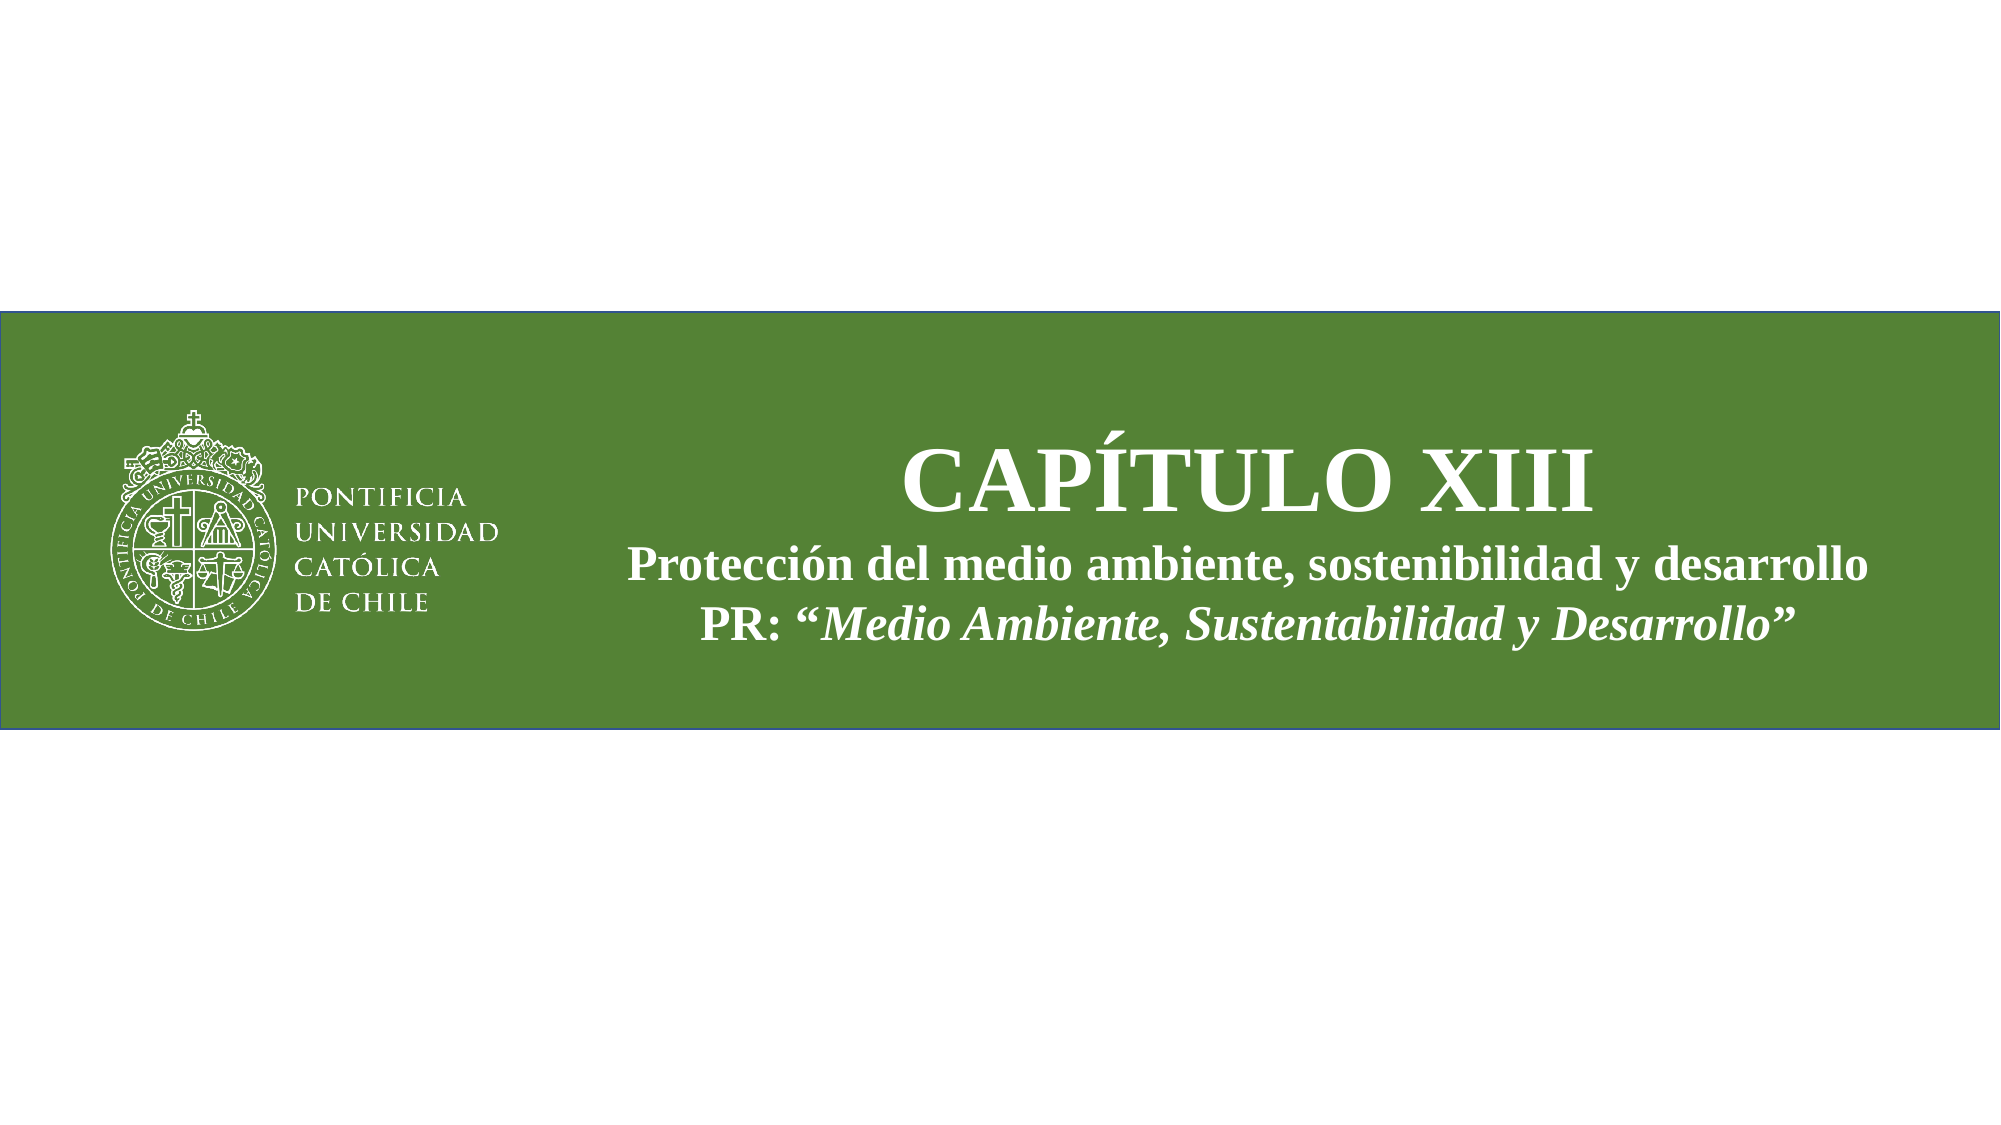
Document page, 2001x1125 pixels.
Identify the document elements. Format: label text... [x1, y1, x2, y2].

picture [109, 410, 498, 631]
text_box [0, 311, 2000, 730]
text_box Capítulo XIII Protección del medio ambiente, sostenibilidad y desarrollo PR: “Medio Ambiente, Sustentabilidad y Desarrollo” [612, 410, 1886, 771]
